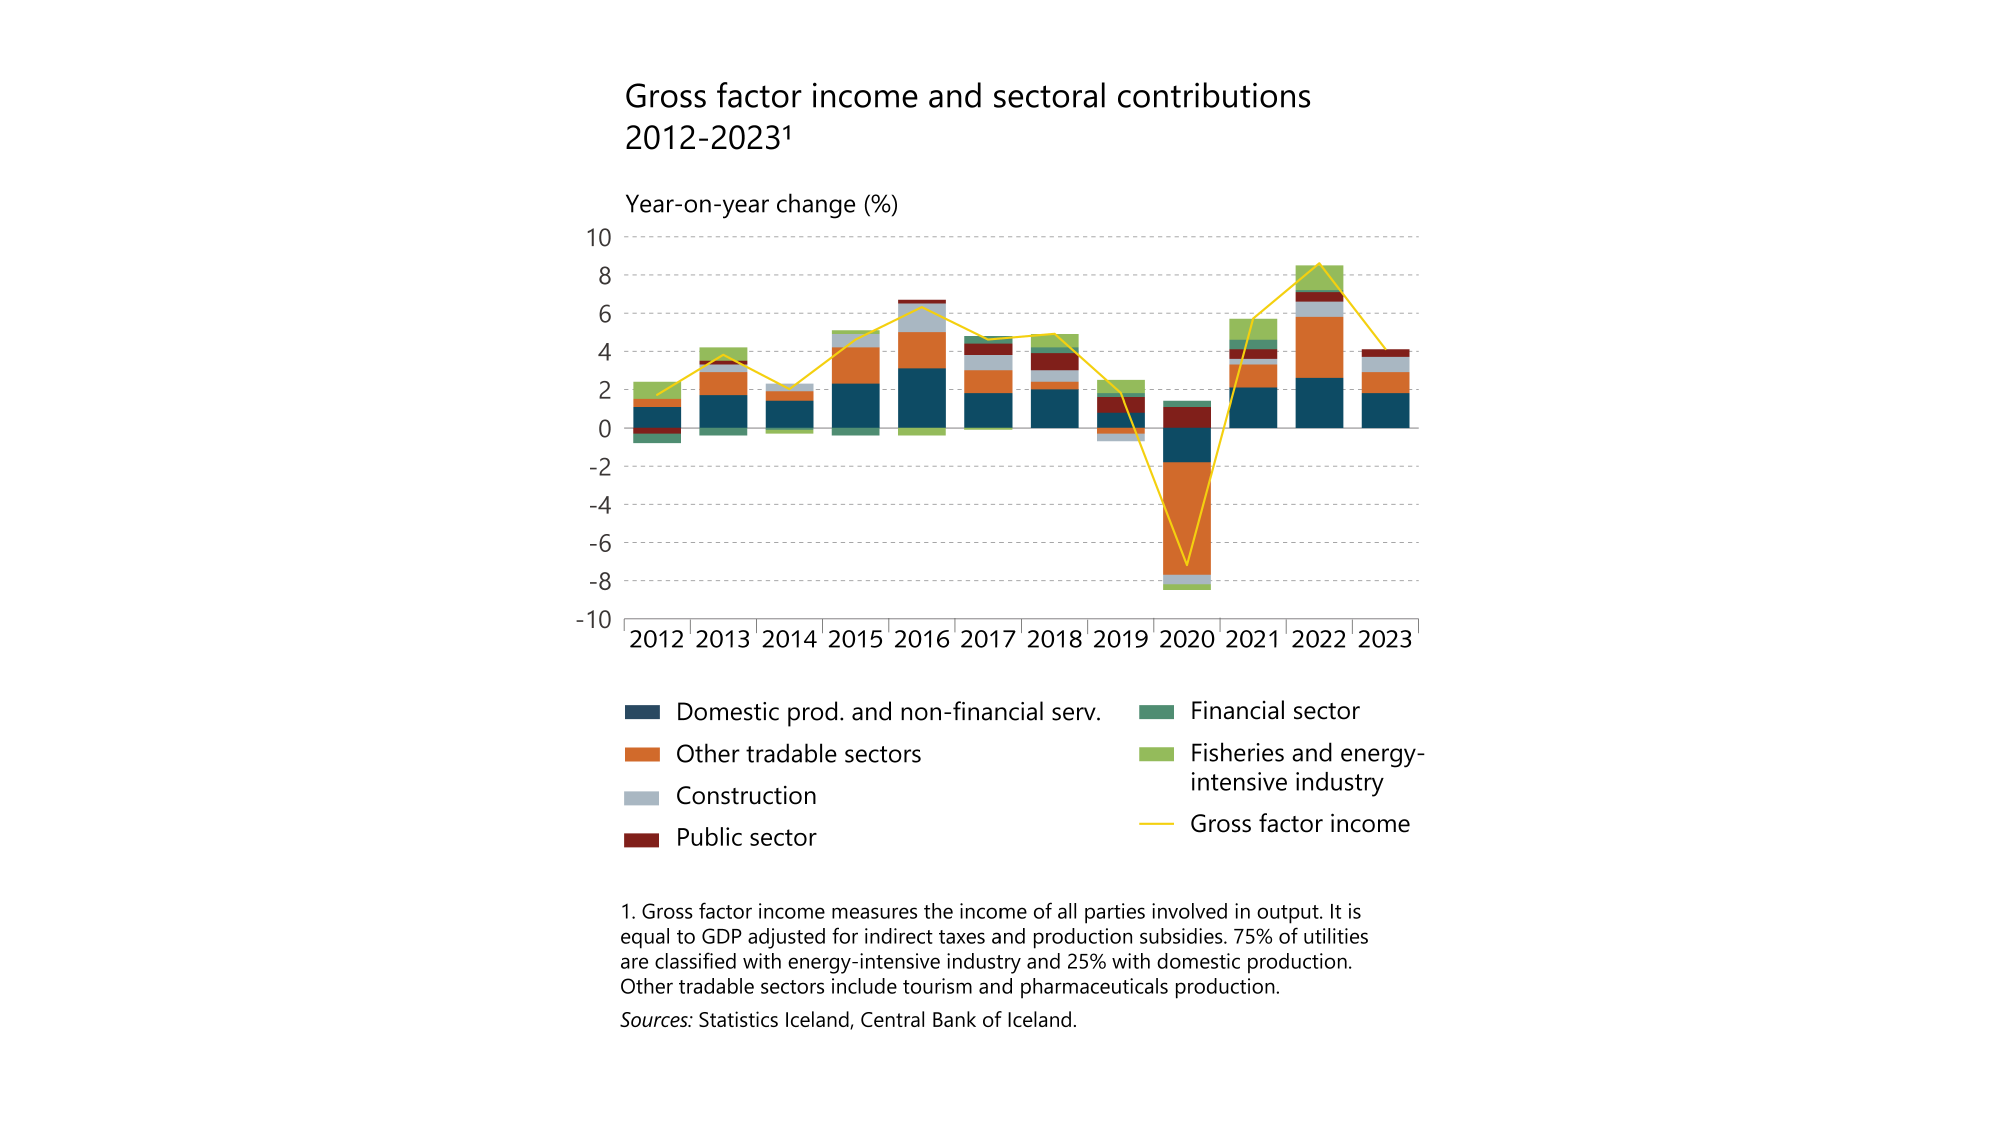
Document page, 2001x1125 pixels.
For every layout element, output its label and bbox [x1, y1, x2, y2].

picture [574, 78, 1426, 1047]
